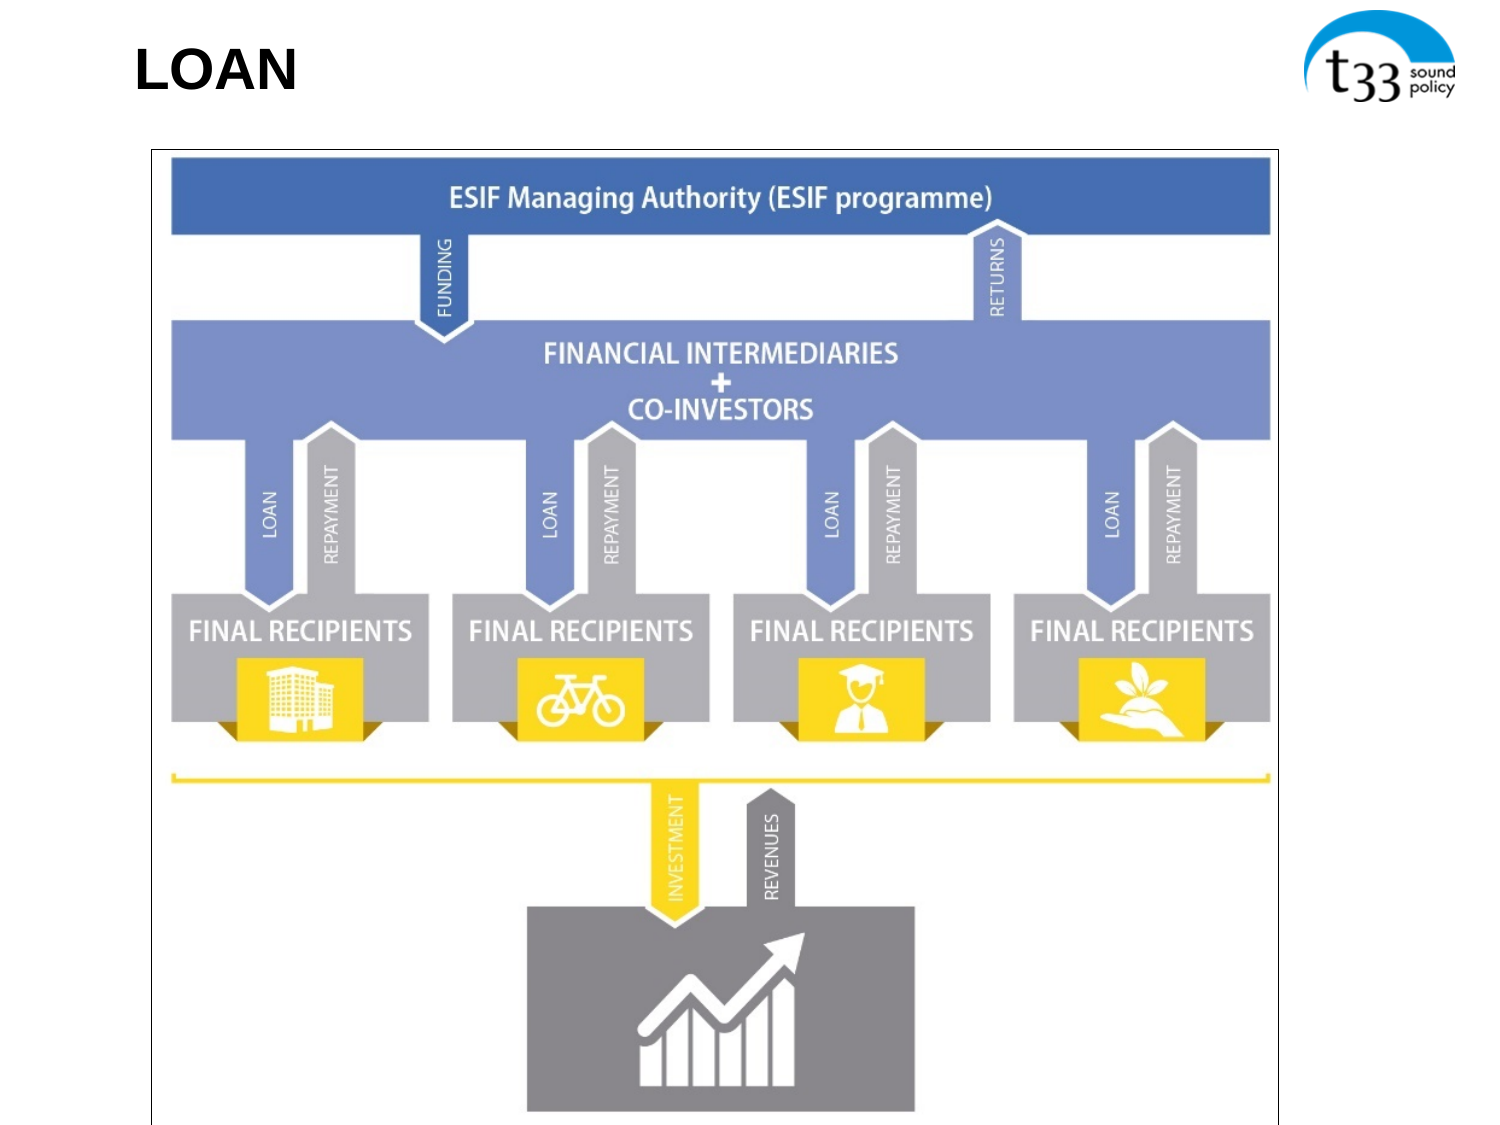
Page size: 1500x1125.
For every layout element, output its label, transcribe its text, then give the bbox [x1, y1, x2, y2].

title LOAN [45, 31, 388, 172]
picture [1304, 10, 1455, 102]
picture [151, 149, 1279, 1125]
picture [1304, 10, 1367, 62]
